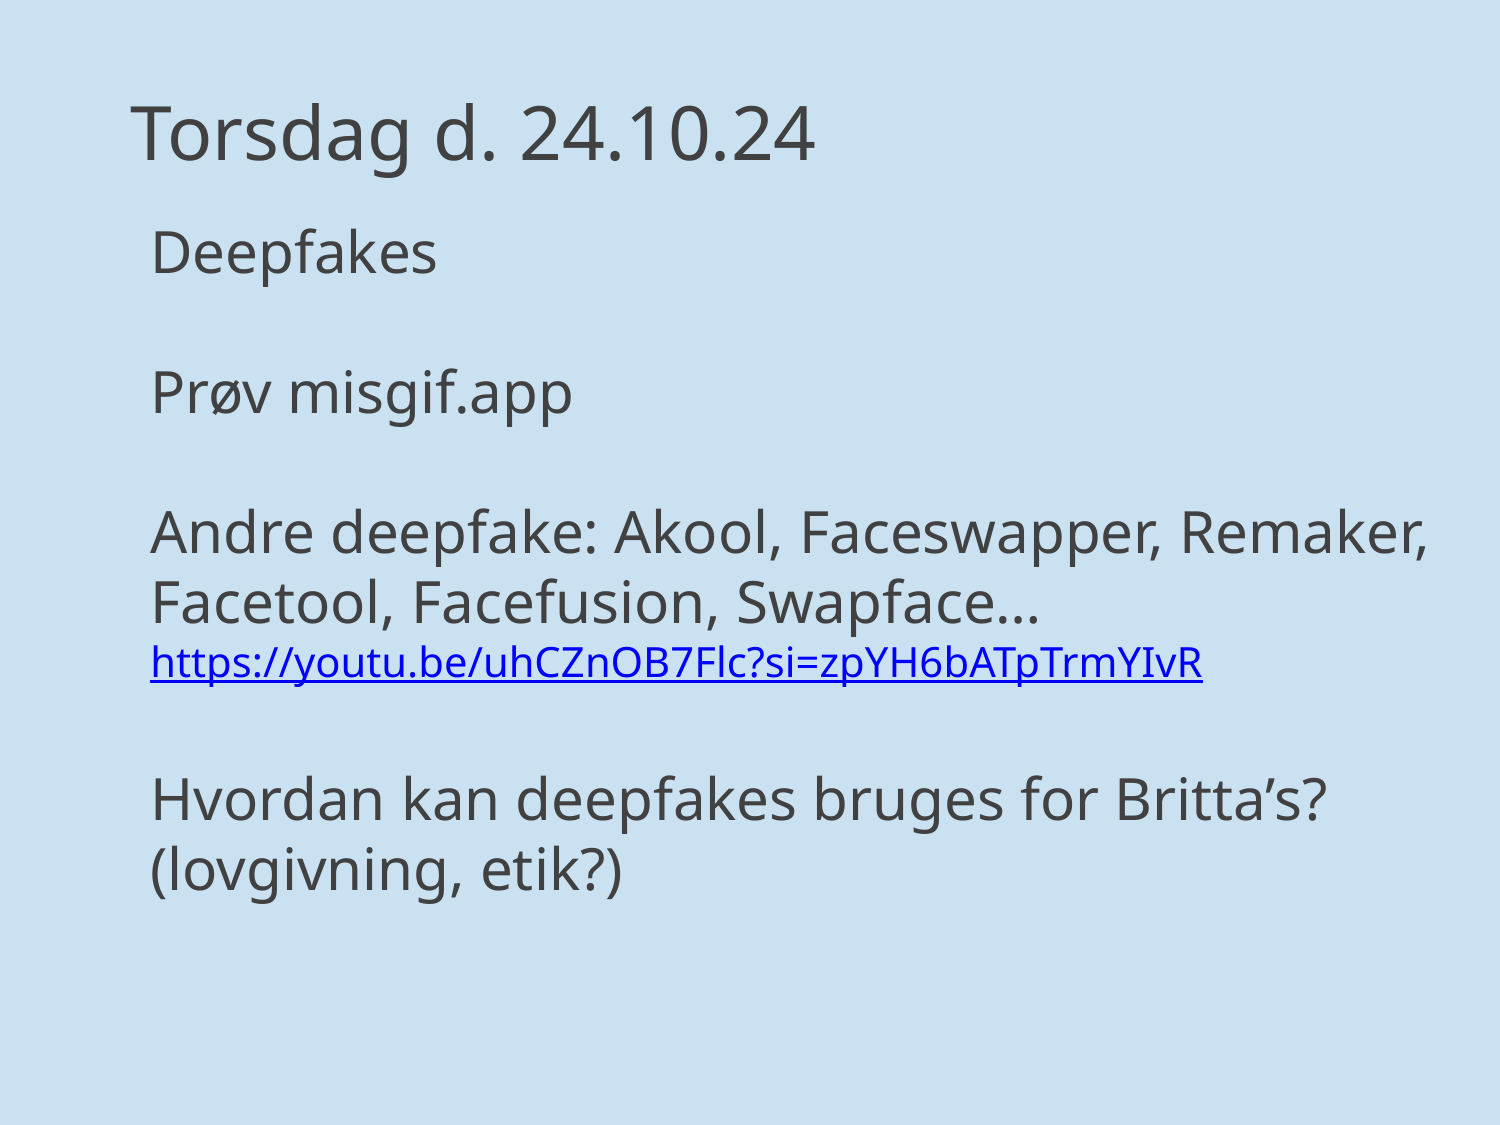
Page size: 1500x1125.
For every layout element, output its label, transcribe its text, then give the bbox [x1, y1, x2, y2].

text_box Deepfakes Prøv misgif.app Andre deepfake: Akool, Faceswapper, Remaker, Facetool, Facefusion, Swapface… https://youtu.be/uhCZnOB7Flc?si=zpYH6bATpTrmYIvR Hvordan kan deepfakes bruges for Britta’s? (lovgivning, etik?) [135, 208, 1471, 910]
text_box Torsdag d. 24.10.24 [116, 78, 833, 183]
